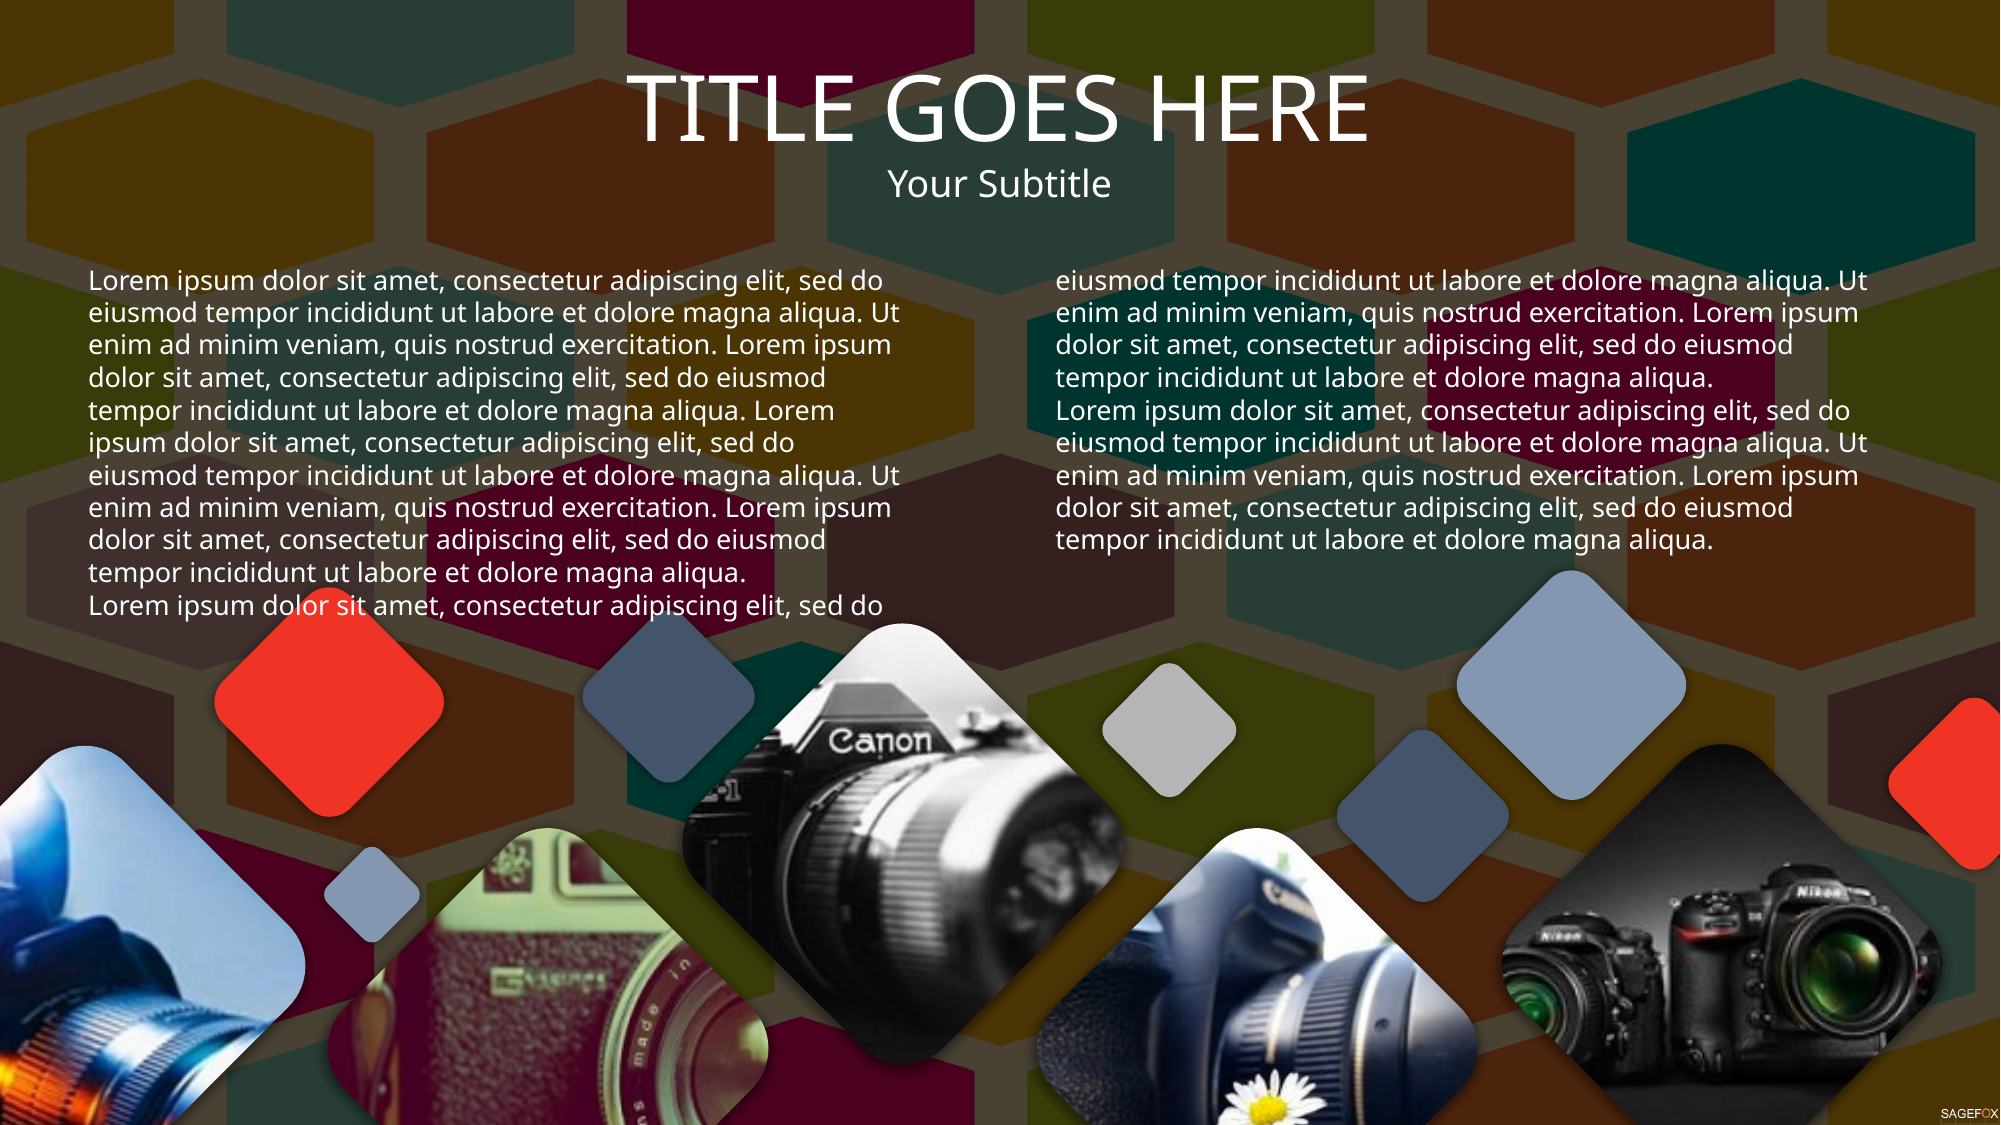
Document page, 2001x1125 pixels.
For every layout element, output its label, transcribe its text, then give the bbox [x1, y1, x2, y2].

text_box [0, 744, 307, 1125]
text_box [1335, 728, 1510, 903]
text_box [213, 643, 445, 818]
text_box [1035, 827, 1479, 1125]
text_box [1455, 643, 1688, 801]
text_box TITLE GOES HERE Your Subtitle [548, 42, 1452, 212]
text_box [1500, 743, 1944, 1125]
text_box [323, 845, 421, 944]
text_box [581, 643, 756, 784]
text_box [1887, 696, 2000, 871]
text_box Lorem ipsum dolor sit amet, consectetur adipiscing elit, sed do eiusmod tempor incididunt ut labore et dolore magna aliqua. Ut enim ad minim veniam, quis nostrud exercitation. Lorem ipsum dolor sit amet, consectetur adipiscing elit, sed do eiusmod tempor incididunt ut labore et dolore magna aliqua. Lorem ipsum dolor sit amet, consectetur adipiscing elit, sed do eiusmod tempor incididunt ut labore et dolore magna aliqua. Ut enim ad minim veniam, quis nostrud exercitation. Lorem ipsum dolor sit amet, consectetur adipiscing elit, sed do eiusmod tempor incididunt ut labore et dolore magna aliqua. Lorem ipsum dolor sit amet, consectetur adipiscing elit, sed do eiusmod tempor incididunt ut labore et dolore magna aliqua. Ut enim ad minim veniam, quis nostrud exercitation. Lorem ipsum dolor sit amet, consectetur adipiscing elit, sed do eiusmod tempor incididunt ut labore et dolore magna aliqua. Lorem ipsum dolor sit amet, consectetur adipiscing elit, sed do eiusmod tempor incididunt ut labore et dolore magna aliqua. Ut enim ad minim veniam, quis nostrud exercitation. Lorem ipsum dolor sit amet, consectetur adipiscing elit, sed do eiusmod tempor incididunt ut labore et dolore magna aliqua. [73, 255, 1888, 643]
text_box [681, 643, 1125, 1066]
text_box [326, 827, 770, 1125]
text_box [1101, 662, 1238, 799]
picture [0, 0, 2001, 1125]
